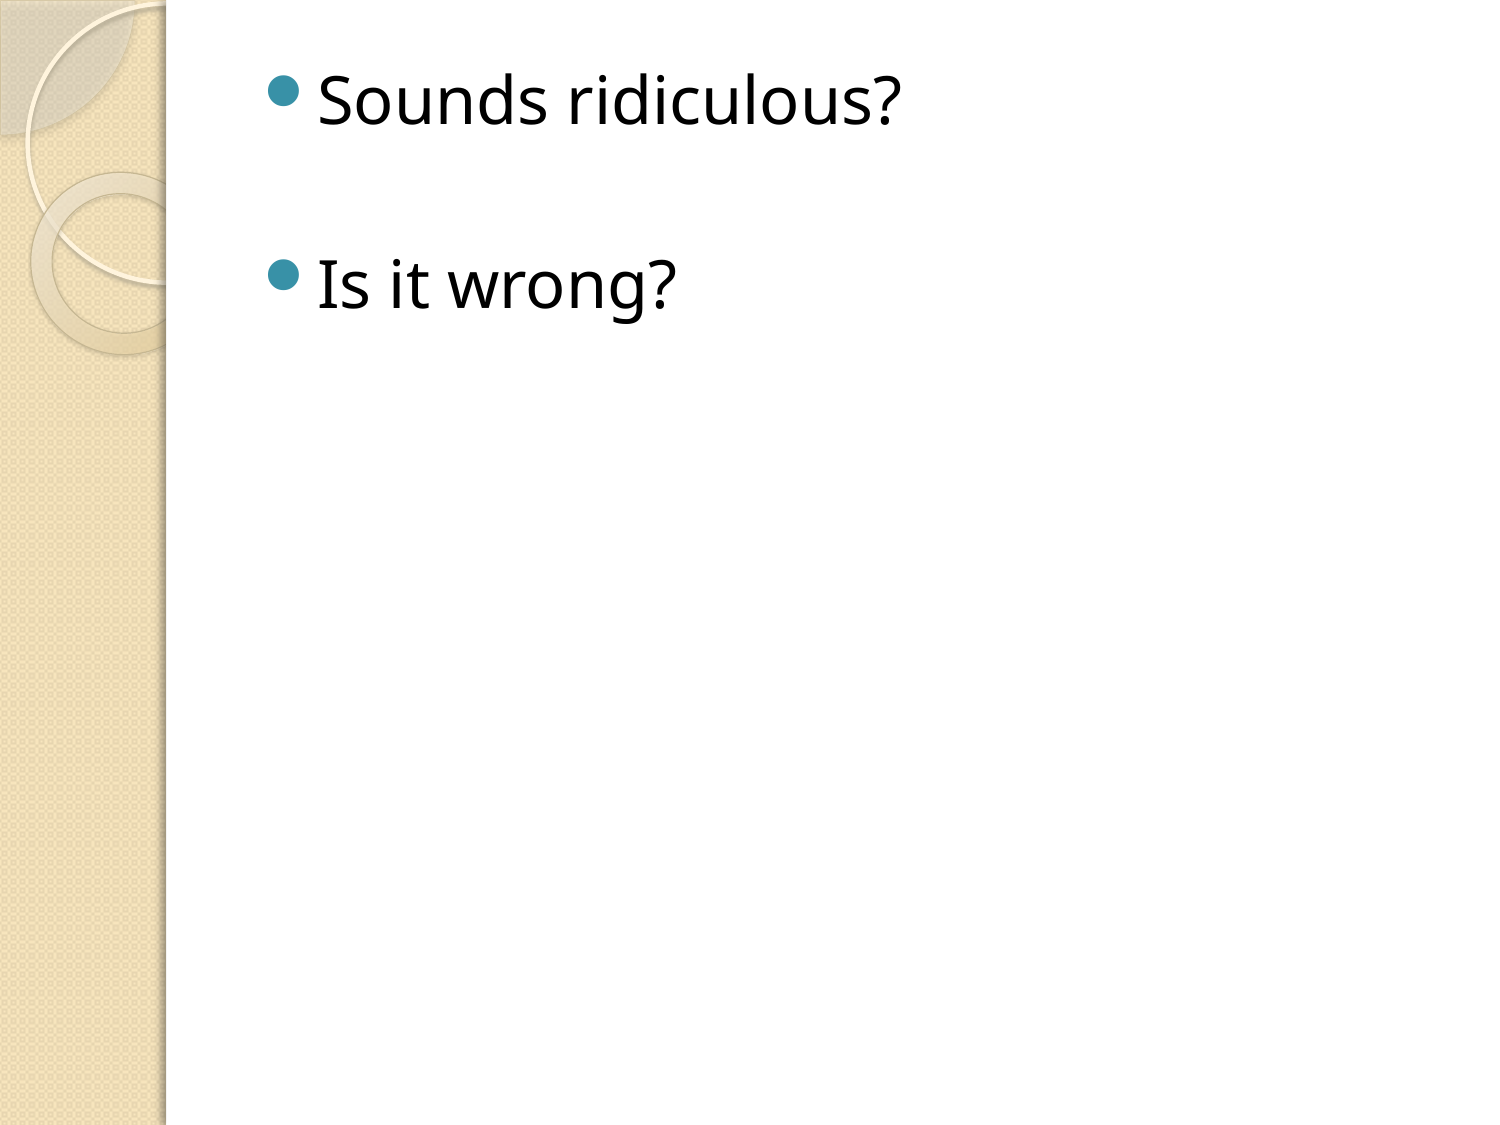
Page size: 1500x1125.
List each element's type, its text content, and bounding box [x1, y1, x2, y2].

list Sounds ridiculous? Is it wrong? [235, 50, 1466, 1025]
